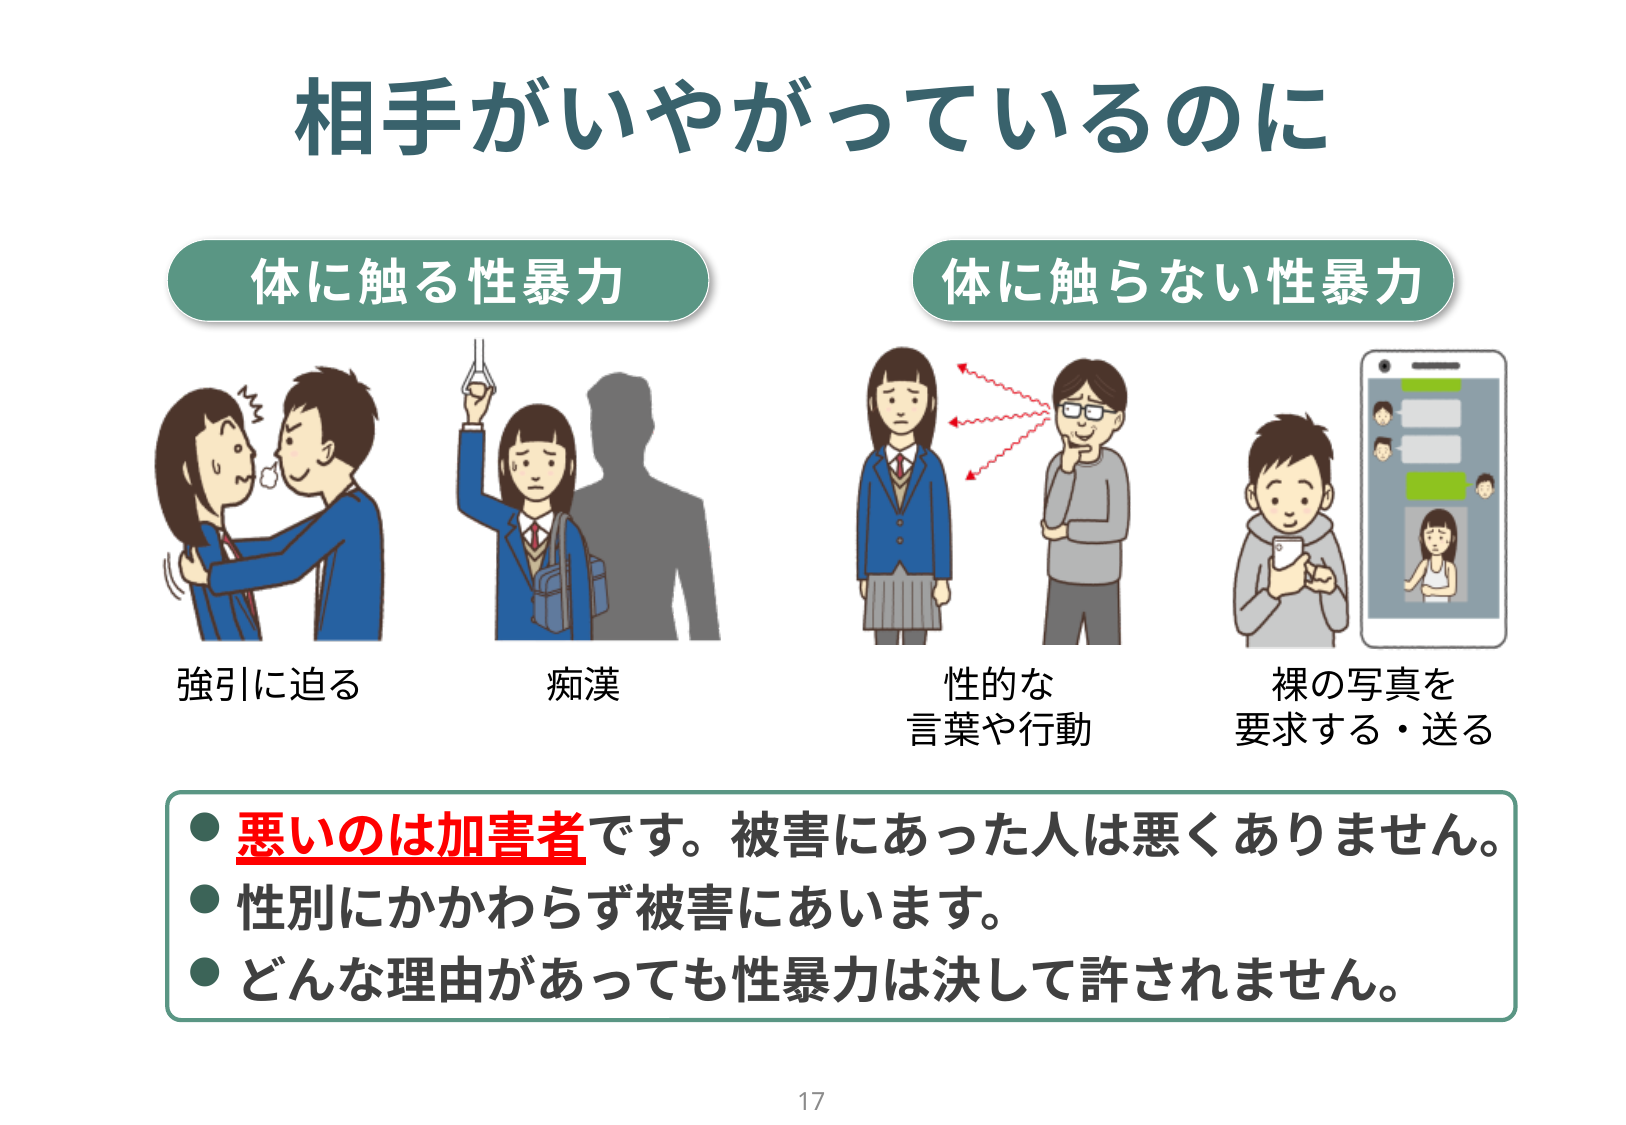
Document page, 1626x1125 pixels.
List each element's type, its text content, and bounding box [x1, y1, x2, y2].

text_box 性的な 言葉や行動 [848, 660, 1151, 759]
text_box 強引に迫る [119, 653, 422, 714]
text_box 悪いのは加害者です。被害にあった人は悪くありません。 性別にかかわらず被害にあいます。 どんな理由があっても性暴力は決して許されません。 [167, 792, 1516, 1021]
text_box 16 [772, 1081, 850, 1123]
text_box 痴漢 [433, 660, 735, 714]
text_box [141, 239, 1517, 660]
text_box 裸の写真を 要求する・送る [1214, 660, 1517, 759]
text_box 相手がいやがっているのに [278, 57, 1350, 173]
